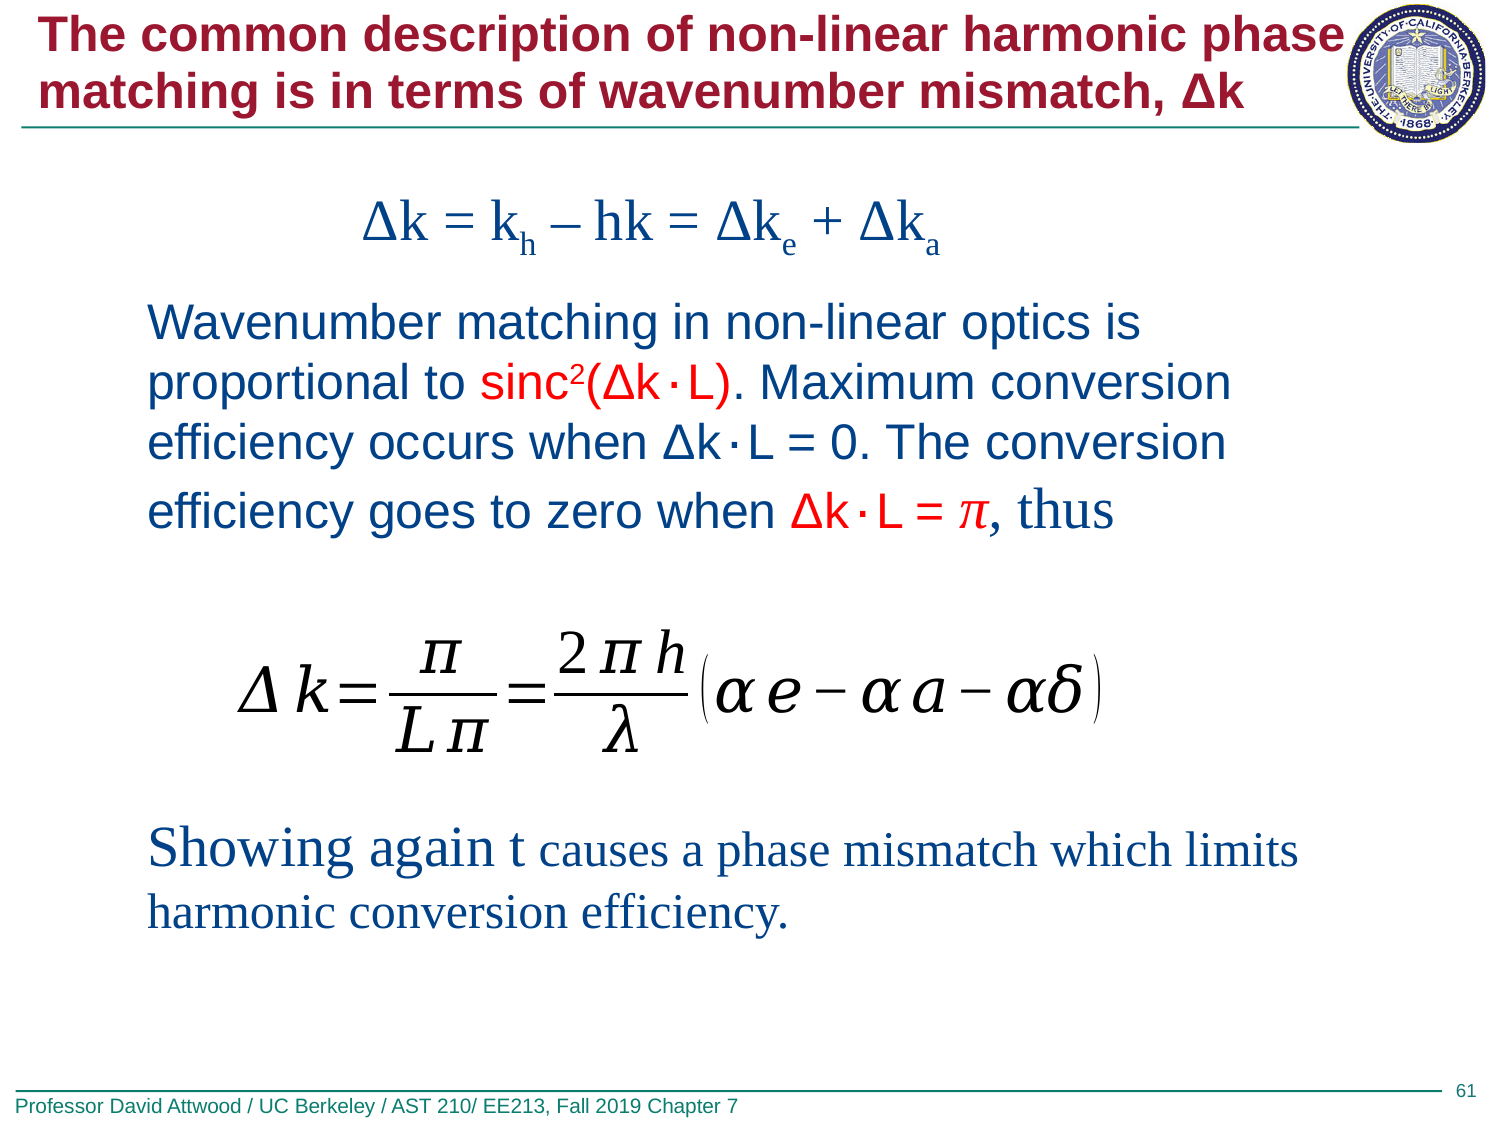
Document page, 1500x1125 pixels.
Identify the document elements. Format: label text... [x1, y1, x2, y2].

picture [1347, 4, 1486, 143]
text_box Δk = kh – hk = Δke + Δka [347, 174, 1011, 270]
title The common description of non-linear harmonic phase matching is in terms of wavenumber mismatch, Δk [22, 0, 1365, 126]
slide_number 61 [1426, 1070, 1493, 1100]
